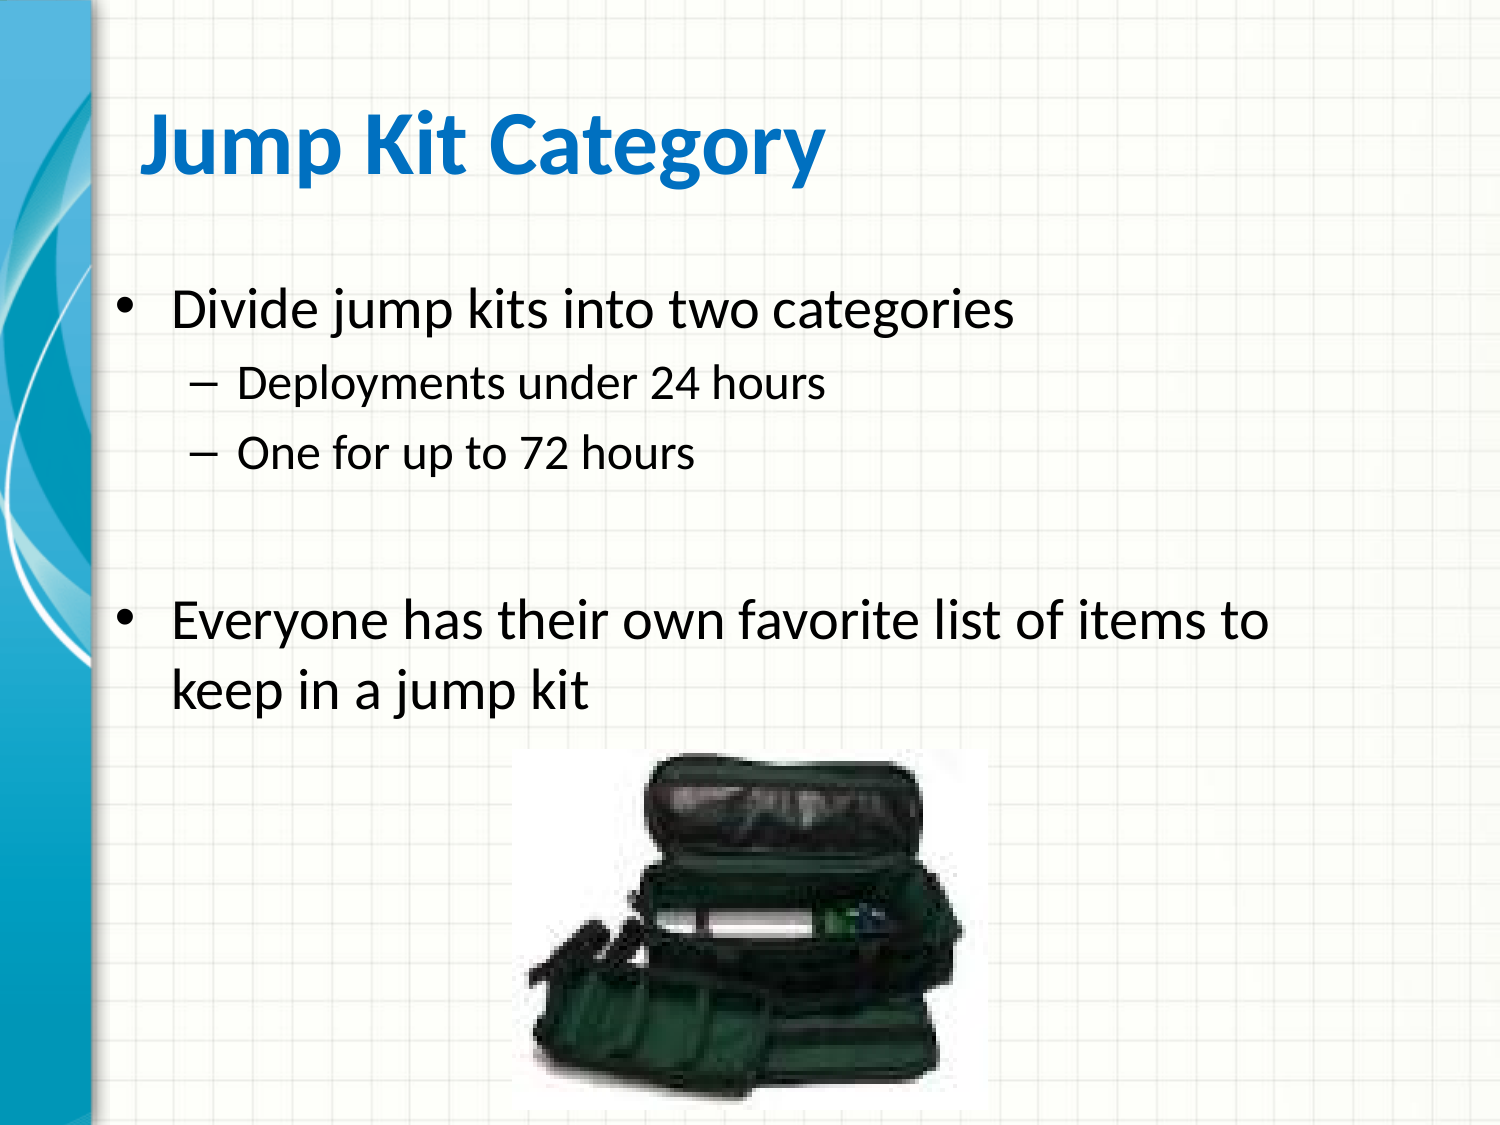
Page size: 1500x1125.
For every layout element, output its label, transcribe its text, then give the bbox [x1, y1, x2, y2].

picture [0, 0, 1500, 1125]
list Divide jump kits into two categories Deployments under 24 hours One for up to 72 hours Everyone has their own favorite list of items to keep in a jump kit [99, 262, 1388, 763]
title Jump Kit Category [125, 44, 1450, 232]
